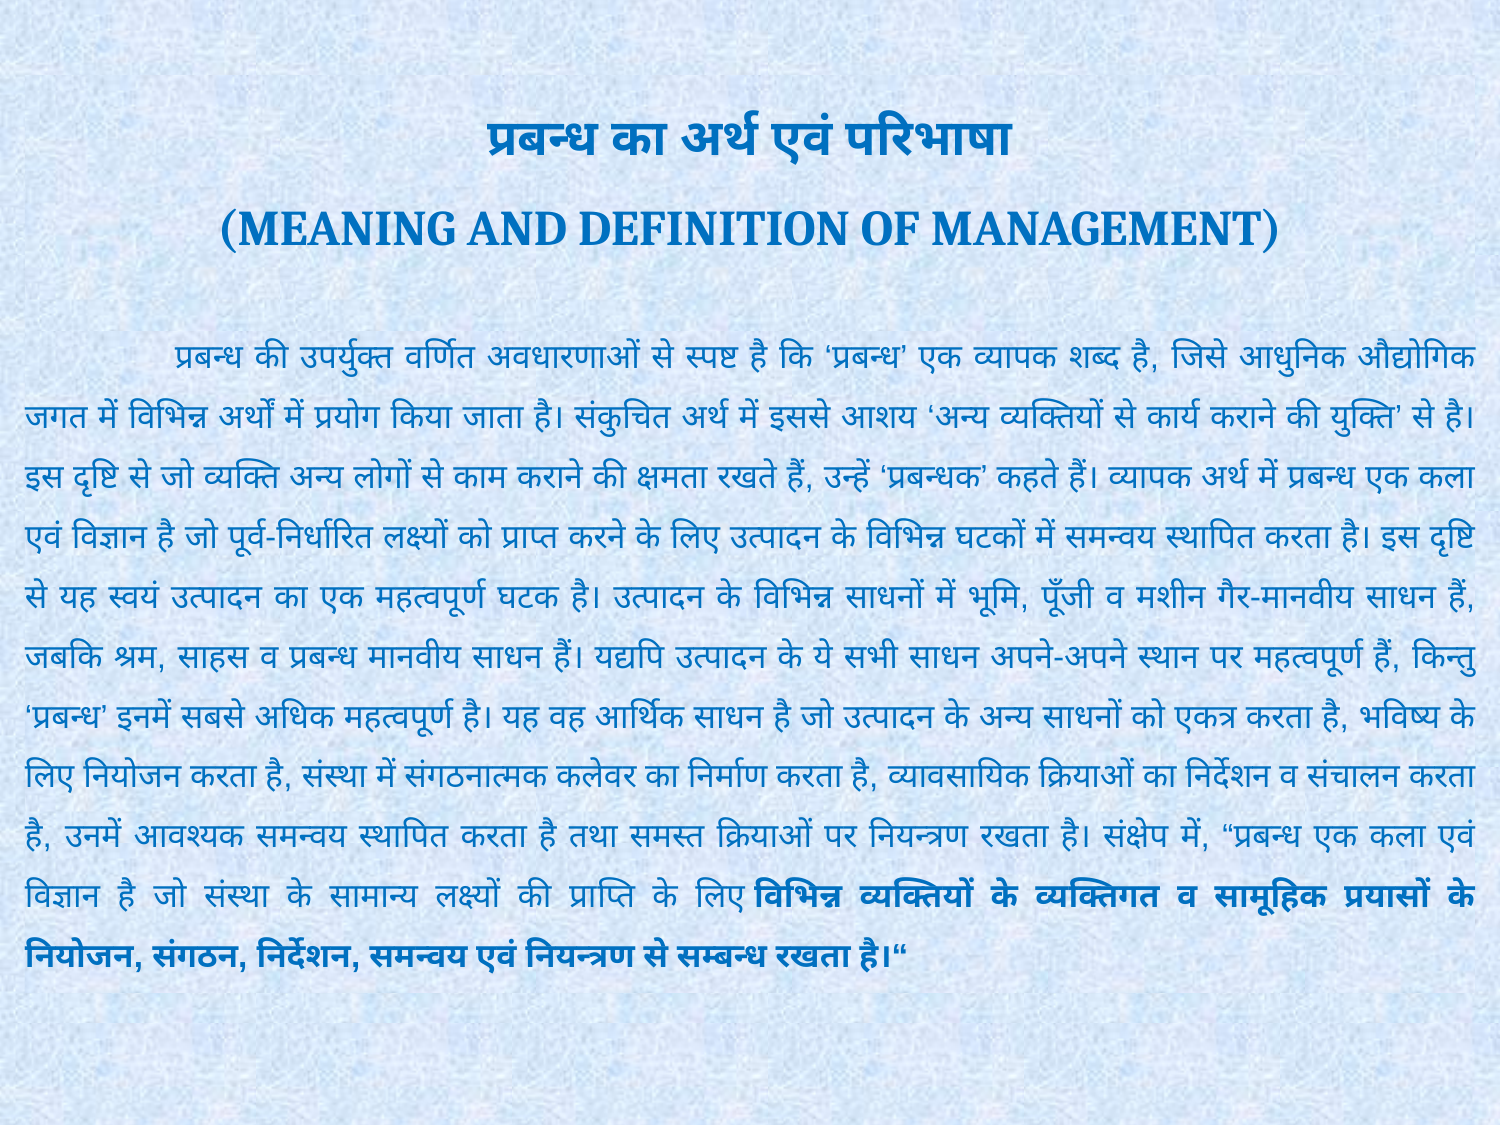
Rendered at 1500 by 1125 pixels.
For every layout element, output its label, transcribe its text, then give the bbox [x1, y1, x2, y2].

text_box प्रबन्ध का अर्थ एवं परिभाषा (MEANING AND DEFINITION OF MANAGEMENT) प्रबन्ध की उपर्युक्त वर्णित अवधारणाओं से स्पष्ट है कि ‘प्रबन्ध’ एक व्यापक शब्द है, जिसे आधुनिक औद्योगिक जगत में विभिन्न अर्थों में प्रयोग किया जाता है। संकुचित अर्थ में इससे आशय ‘अन्य व्यक्तियों से कार्य कराने की युक्ति’ से है। इस दृष्टि से जो व्यक्ति अन्य लोगों से काम कराने की क्षमता रखते हैं, उन्हें ‘प्रबन्धक’ कहते हैं। व्यापक अर्थ में प्रबन्ध एक कला एवं विज्ञान है जो पूर्व-निर्धारित लक्ष्यों को प्राप्त करने के लिए उत्पादन के विभिन्न घटकों में समन्वय स्थापित करता है। इस दृष्टि से यह स्वयं उत्पादन का एक महत्वपूर्ण घटक है। उत्पादन के विभिन्न साधनों में भूमि, पूँजी व मशीन गैर-मानवीय साधन हैं, जबकि श्रम, साहस व प्रबन्ध मानवीय साधन हैं। यद्यपि उत्पादन के ये सभी साधन अपने-अपने स्थान पर महत्वपूर्ण हैं, किन्तु ‘प्रबन्ध’ इनमें सबसे अधिक महत्वपूर्ण है। यह वह आर्थिक साधन है जो उत्पादन के अन्य साधनों को एकत्र करता है, भविष्य के लिए नियोजन करता है, संस्था में संगठनात्मक कलेवर का निर्माण करता है, व्यावसायिक क्रियाओं का निर्देशन व संचालन करता है, उनमें आवश्यक समन्वय स्थापित करता है तथा समस्त क्रियाओं पर नियन्त्रण रखता है। संक्षेप में, “प्रबन्ध एक कला एवं विज्ञान है जो संस्था के सामान्य लक्ष्यों की प्राप्ति के लिए विभिन्न व्यक्तियों के व्यक्तिगत व सामूहिक प्रयासों के नियोजन, संगठन, निर्देशन, समन्वय एवं नियन्त्रण से सम्बन्ध रखता है।“ [24, 75, 1475, 993]
picture [0, 0, 1500, 1125]
